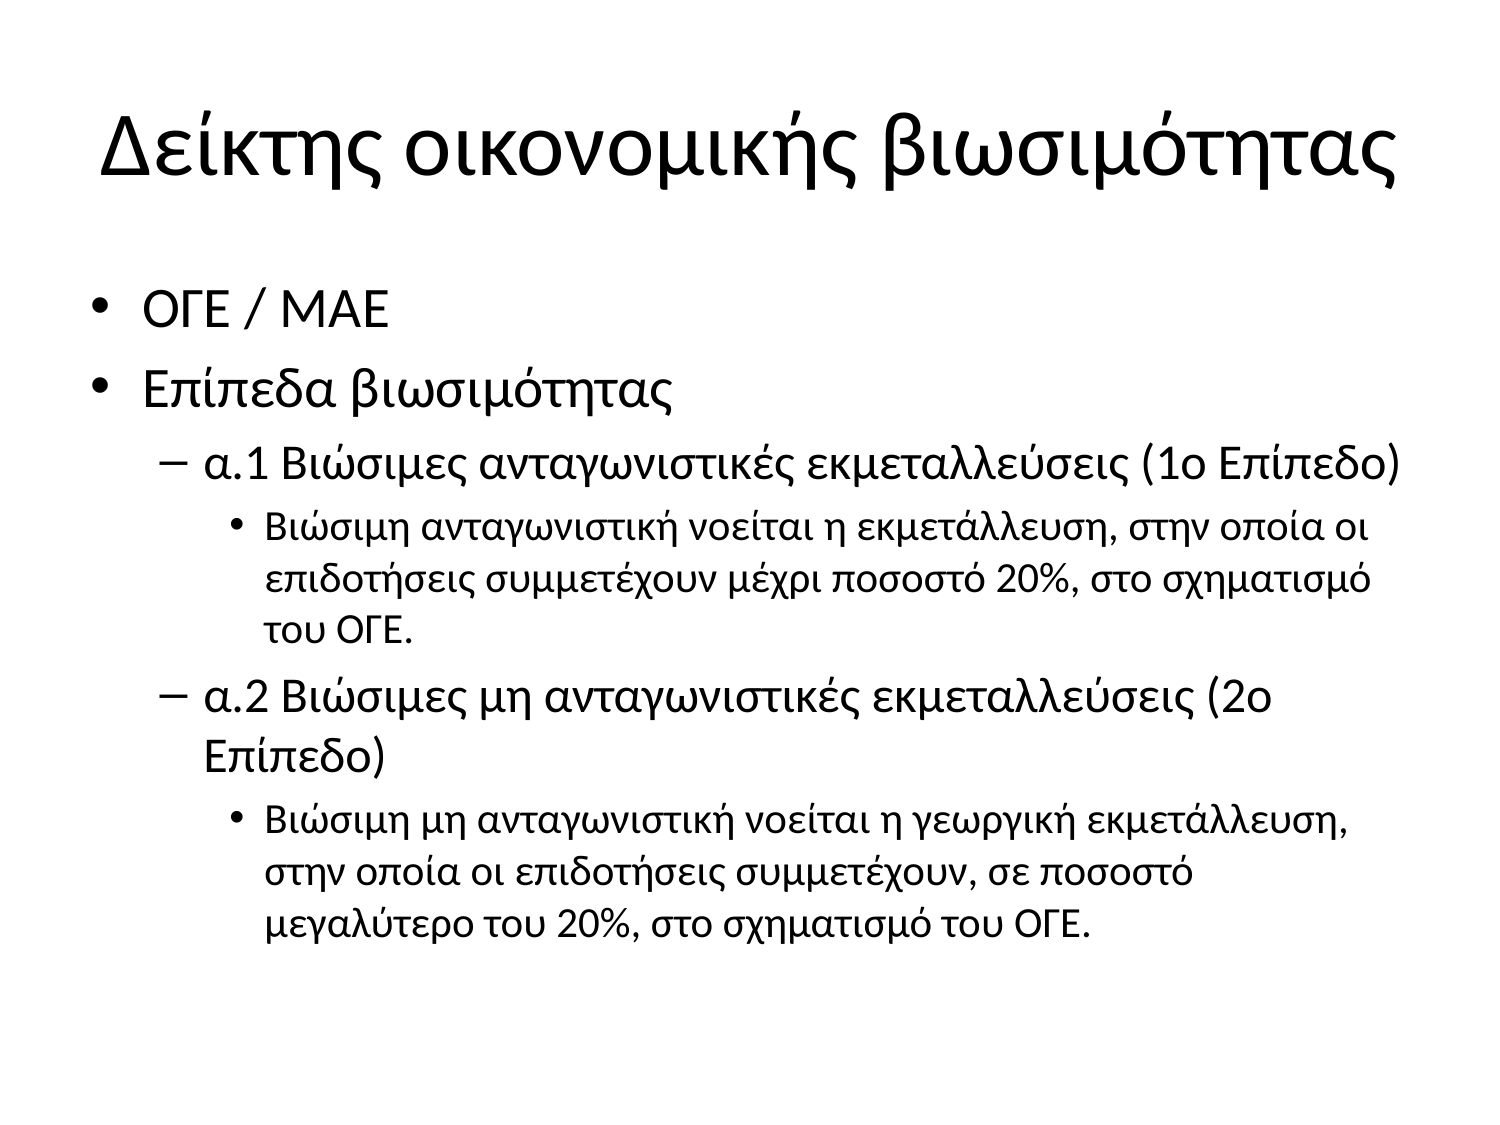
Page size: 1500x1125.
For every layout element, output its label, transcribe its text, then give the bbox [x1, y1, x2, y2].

list ΟΓΕ / ΜΑΕ Επίπεδα βιωσιμότητας α.1 Bιώσιμες ανταγωνιστικές εκμεταλλεύσεις (1ο Επίπεδο) Βιώσιμη ανταγωνιστική νοείται η εκμετάλλευση, στην οποία οι επιδοτήσεις συμμετέχουν μέχρι ποσοστό 20%, στο σχηματισμό του ΟΓΕ. α.2 Bιώσιμες μη ανταγωνιστικές εκμεταλλεύσεις (2ο Επίπεδο) Βιώσιμη μη ανταγωνιστική νοείται η γεωργική εκμετάλλευση, στην οποία οι επιδοτήσεις συμμετέχουν, σε ποσοστό μεγαλύτερο του 20%, στο σχηματισμό του ΟΓΕ. [75, 262, 1425, 1005]
title Δείκτης οικονομικής βιωσιμότητας [75, 45, 1425, 233]
